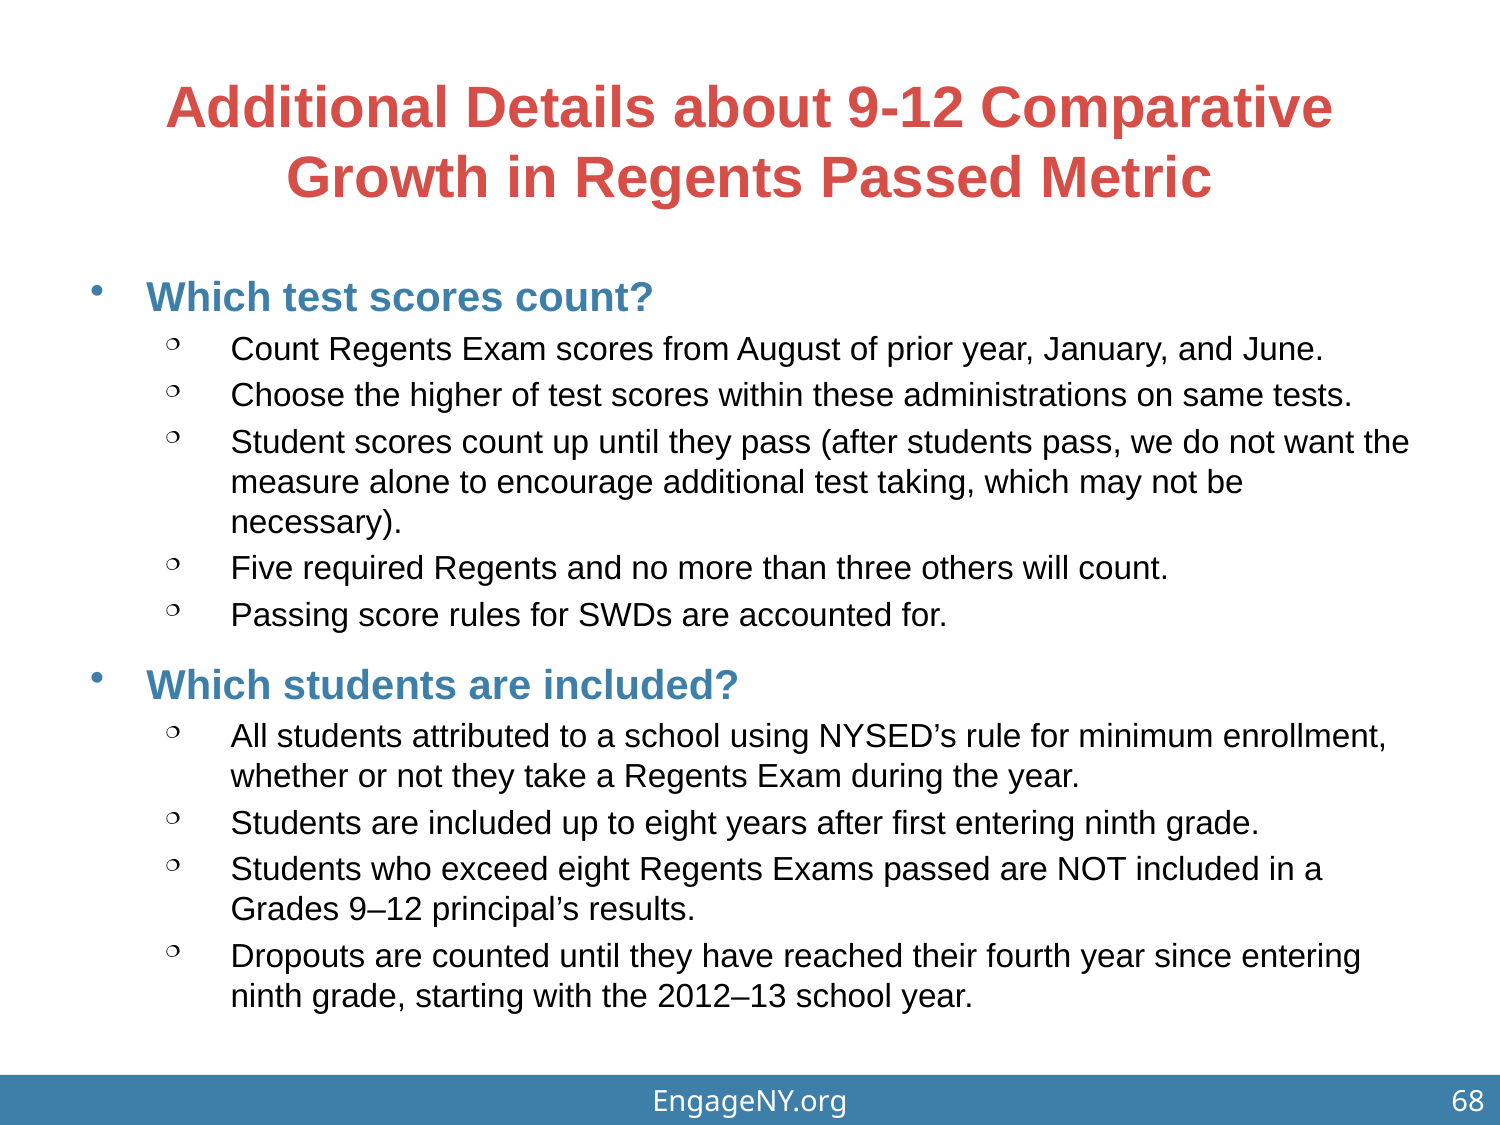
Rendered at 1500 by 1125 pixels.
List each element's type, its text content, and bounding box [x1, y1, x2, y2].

title Additional Details about 9-12 Comparative Growth in Regents Passed Metric [75, 45, 1425, 233]
list Which test scores count? Count Regents Exam scores from August of prior year, January, and June. Choose the higher of test scores within these administrations on same tests. Student scores count up until they pass (after students pass, we do not want the measure alone to encourage additional test taking, which may not be necessary). Five required Regents and no more than three others will count. Passing score rules for SWDs are accounted for. Which students are included? All students attributed to a school using NYSED’s rule for minimum enrollment, whether or not they take a Regents Exam during the year. Students are included up to eight years after first entering ninth grade. Students who exceed eight Regents Exams passed are NOT included in a Grades 9–12 principal’s results. Dropouts are counted until they have reached their fourth year since entering ninth grade, starting with the 2012–13 school year. [75, 262, 1438, 1038]
slide_number 68 [1149, 1074, 1500, 1125]
footer EngageNY.org [0, 1074, 1149, 1125]
